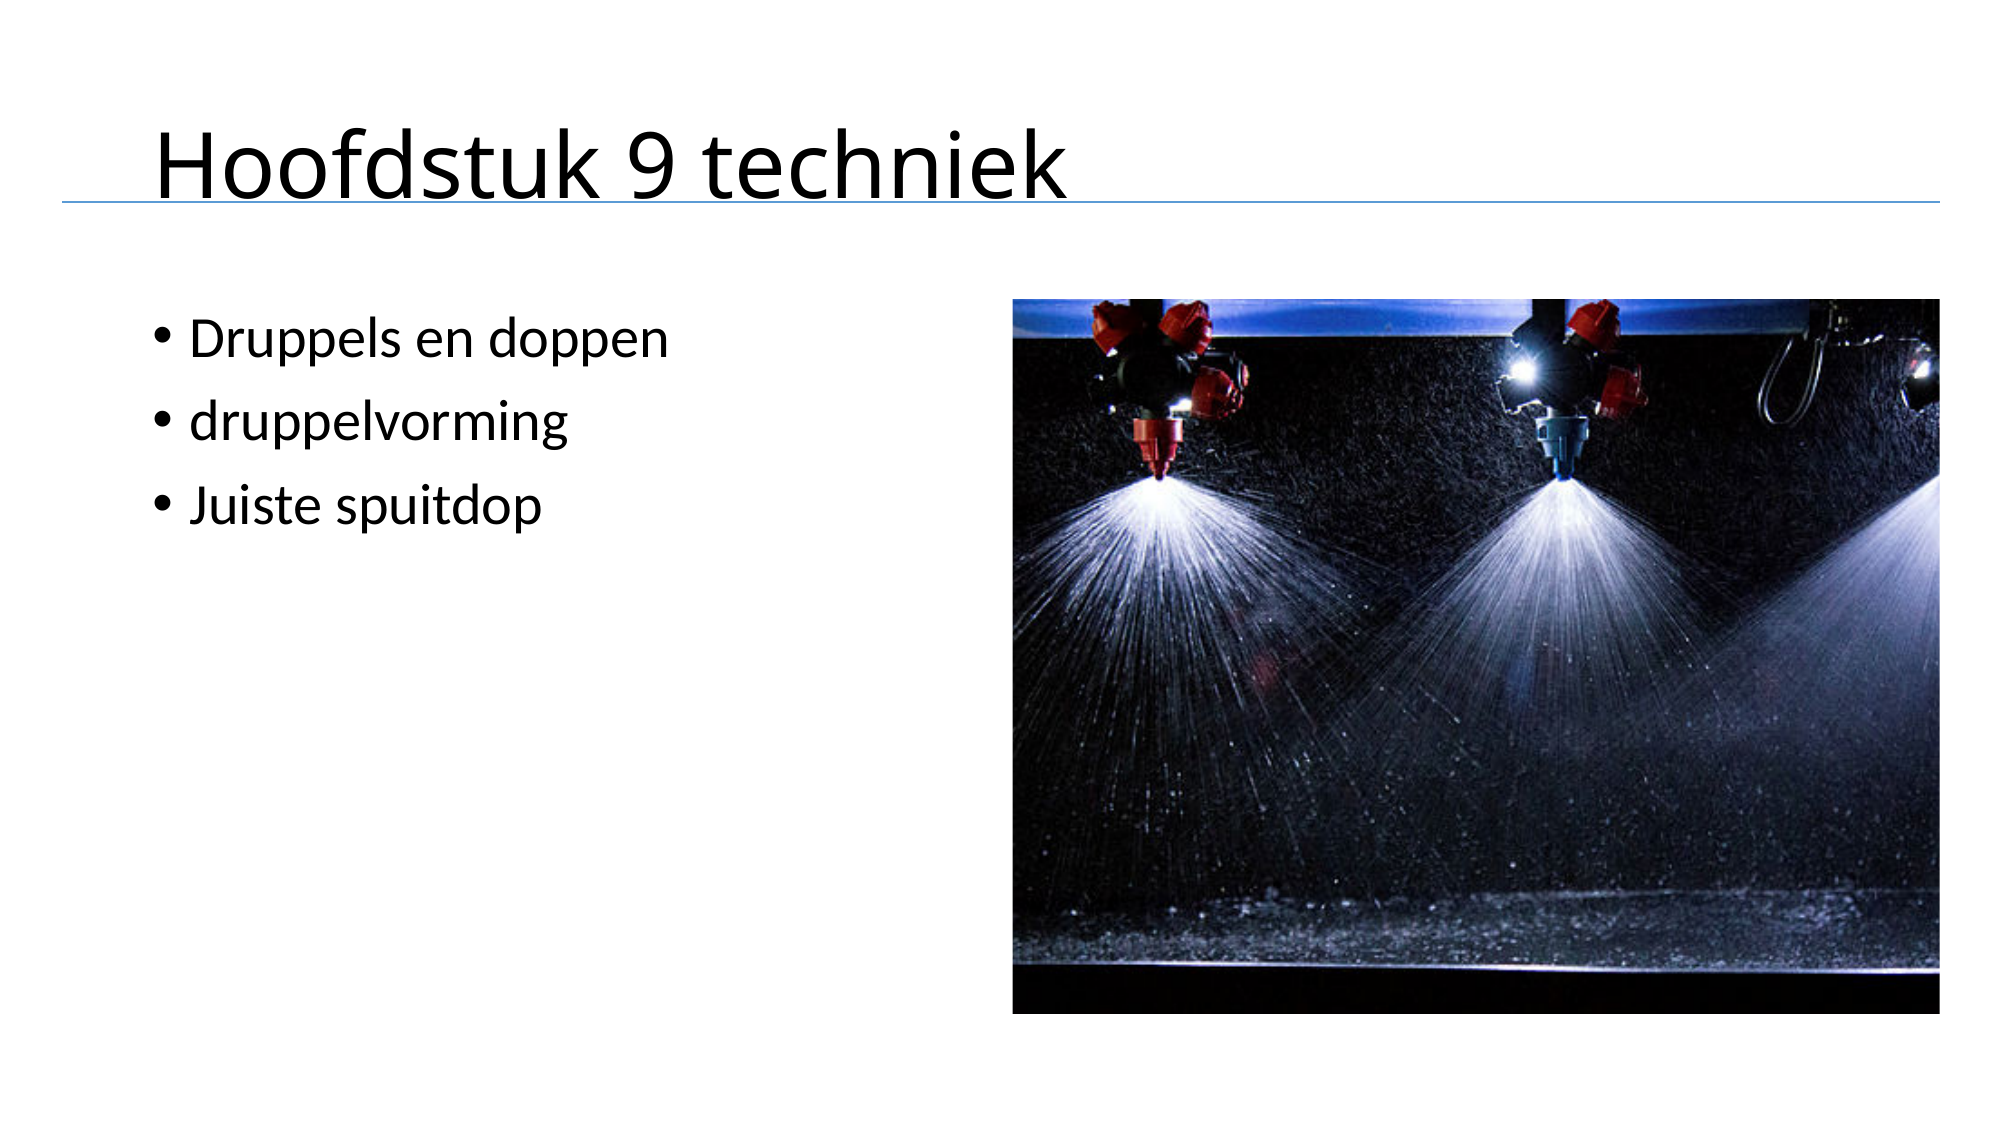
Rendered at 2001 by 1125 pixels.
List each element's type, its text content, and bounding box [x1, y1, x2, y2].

list Druppels en doppen druppelvorming Juiste spuitdop [137, 299, 988, 1014]
title Hoofdstuk 9 techniek [137, 59, 1863, 278]
picture [1012, 299, 1940, 1014]
